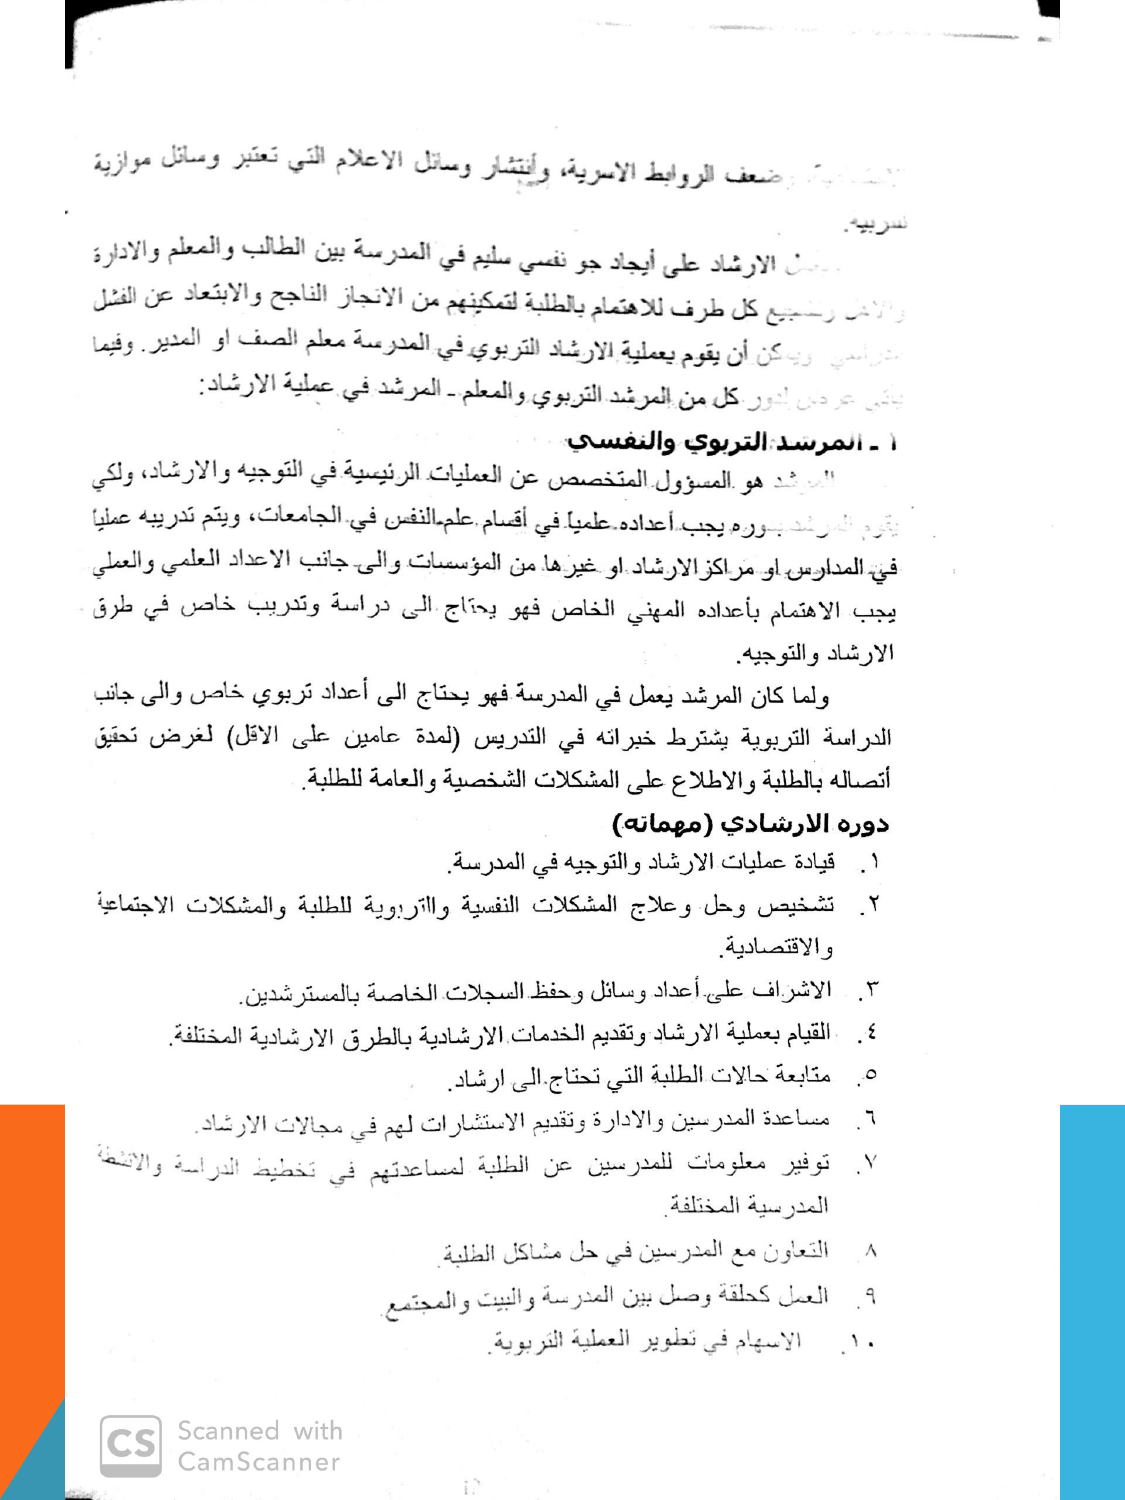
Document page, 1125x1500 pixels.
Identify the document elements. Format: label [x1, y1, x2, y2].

picture [65, 0, 1060, 1500]
